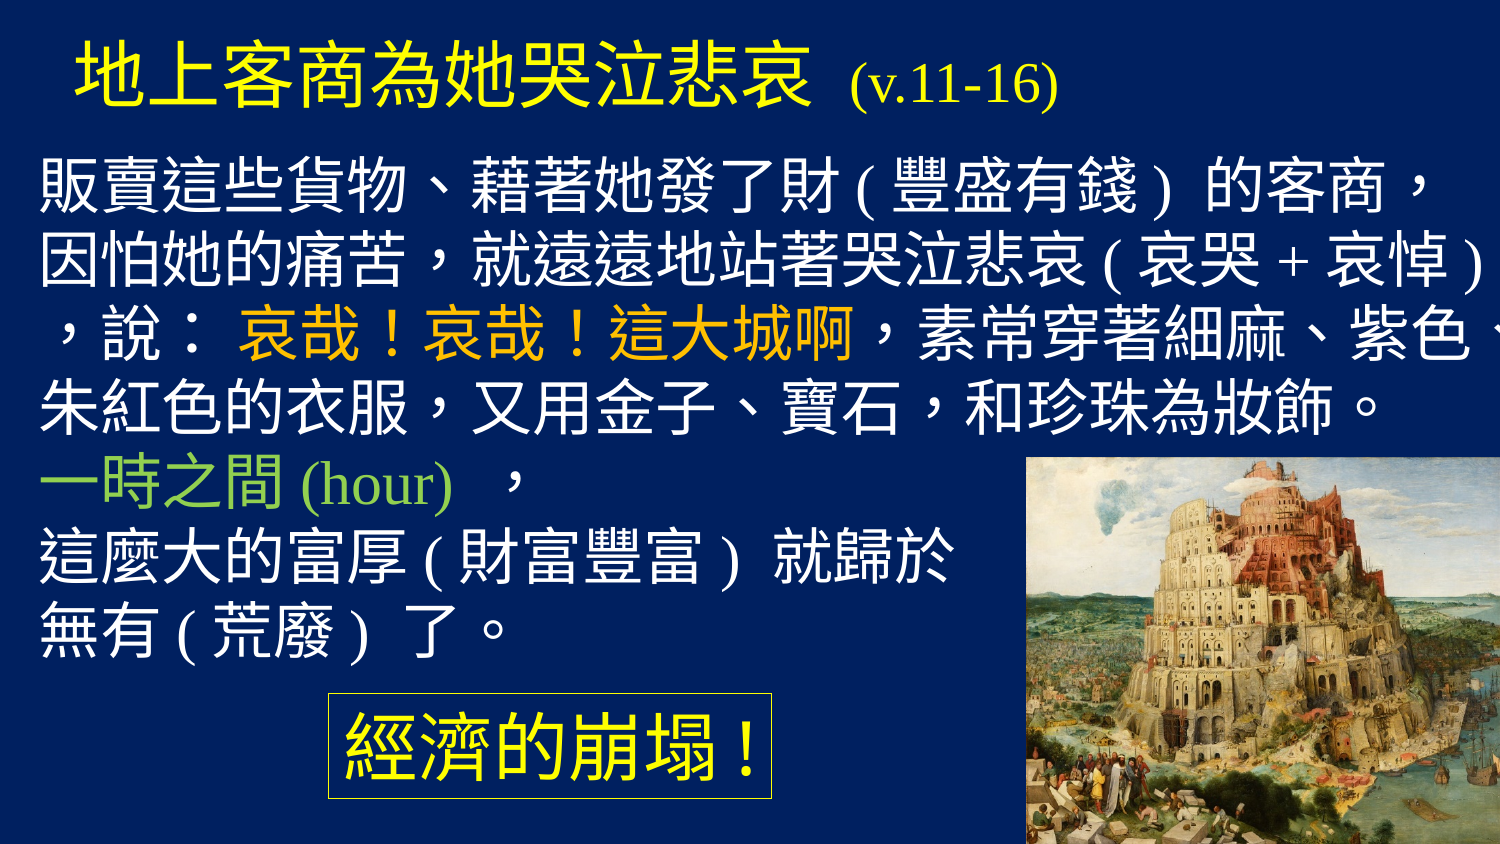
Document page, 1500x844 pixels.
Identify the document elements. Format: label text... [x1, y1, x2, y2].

text_box 經濟的崩塌! [328, 693, 772, 799]
title 地上客商為她哭泣悲哀 (v.11-16) 販賣這些貨物、藉著她發了財(豐盛有錢) 的客商， 因怕她的痛苦，就遠遠地站著哭泣悲哀(哀哭+哀悼) ，說： 哀哉！哀哉！這大城啊，素常穿著細麻、紫色、朱紅色的衣服，又用金子、寶石，和珍珠為妝飾。 一時之間(hour) ， 這麼大的富厚(財富豐富) 就歸於 無有(荒廢) 了。 [0, 0, 1500, 694]
picture [1025, 456, 1500, 844]
